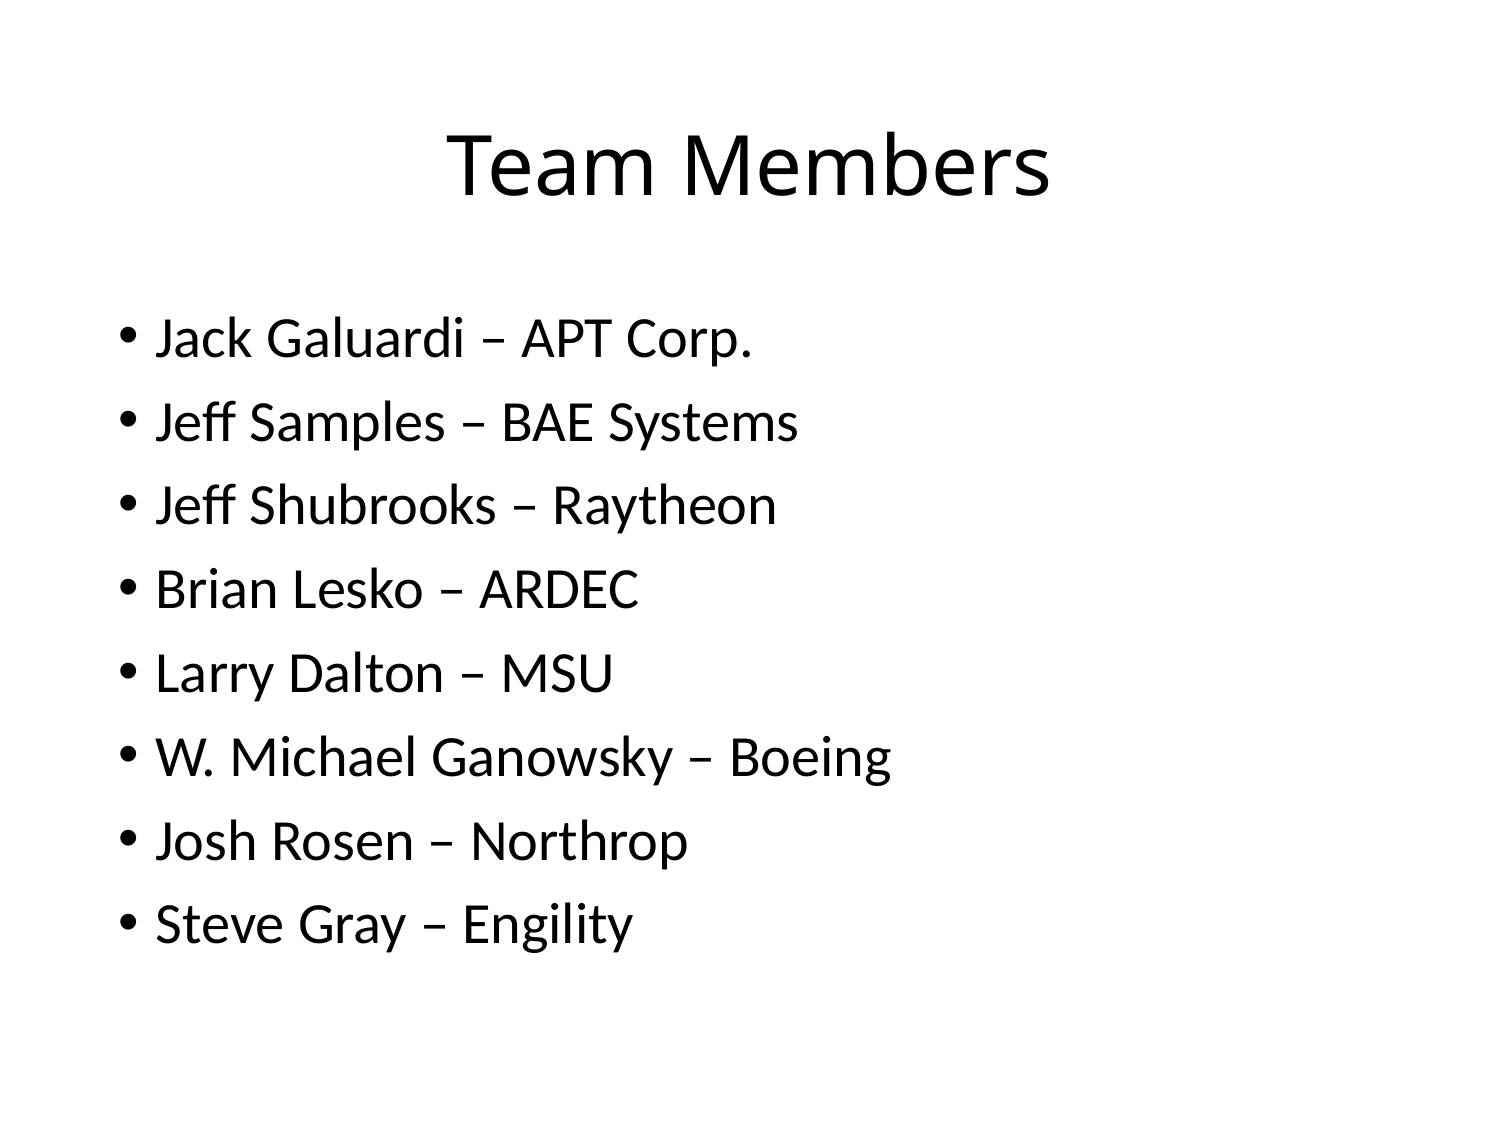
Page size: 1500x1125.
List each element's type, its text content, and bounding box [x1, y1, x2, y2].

title Team Members [103, 59, 1397, 278]
list Jack Galuardi – APT Corp. Jeff Samples – BAE Systems Jeff Shubrooks – Raytheon Brian Lesko – ARDEC Larry Dalton – MSU W. Michael Ganowsky – Boeing Josh Rosen – Northrop Steve Gray – Engility [103, 299, 1397, 1014]
